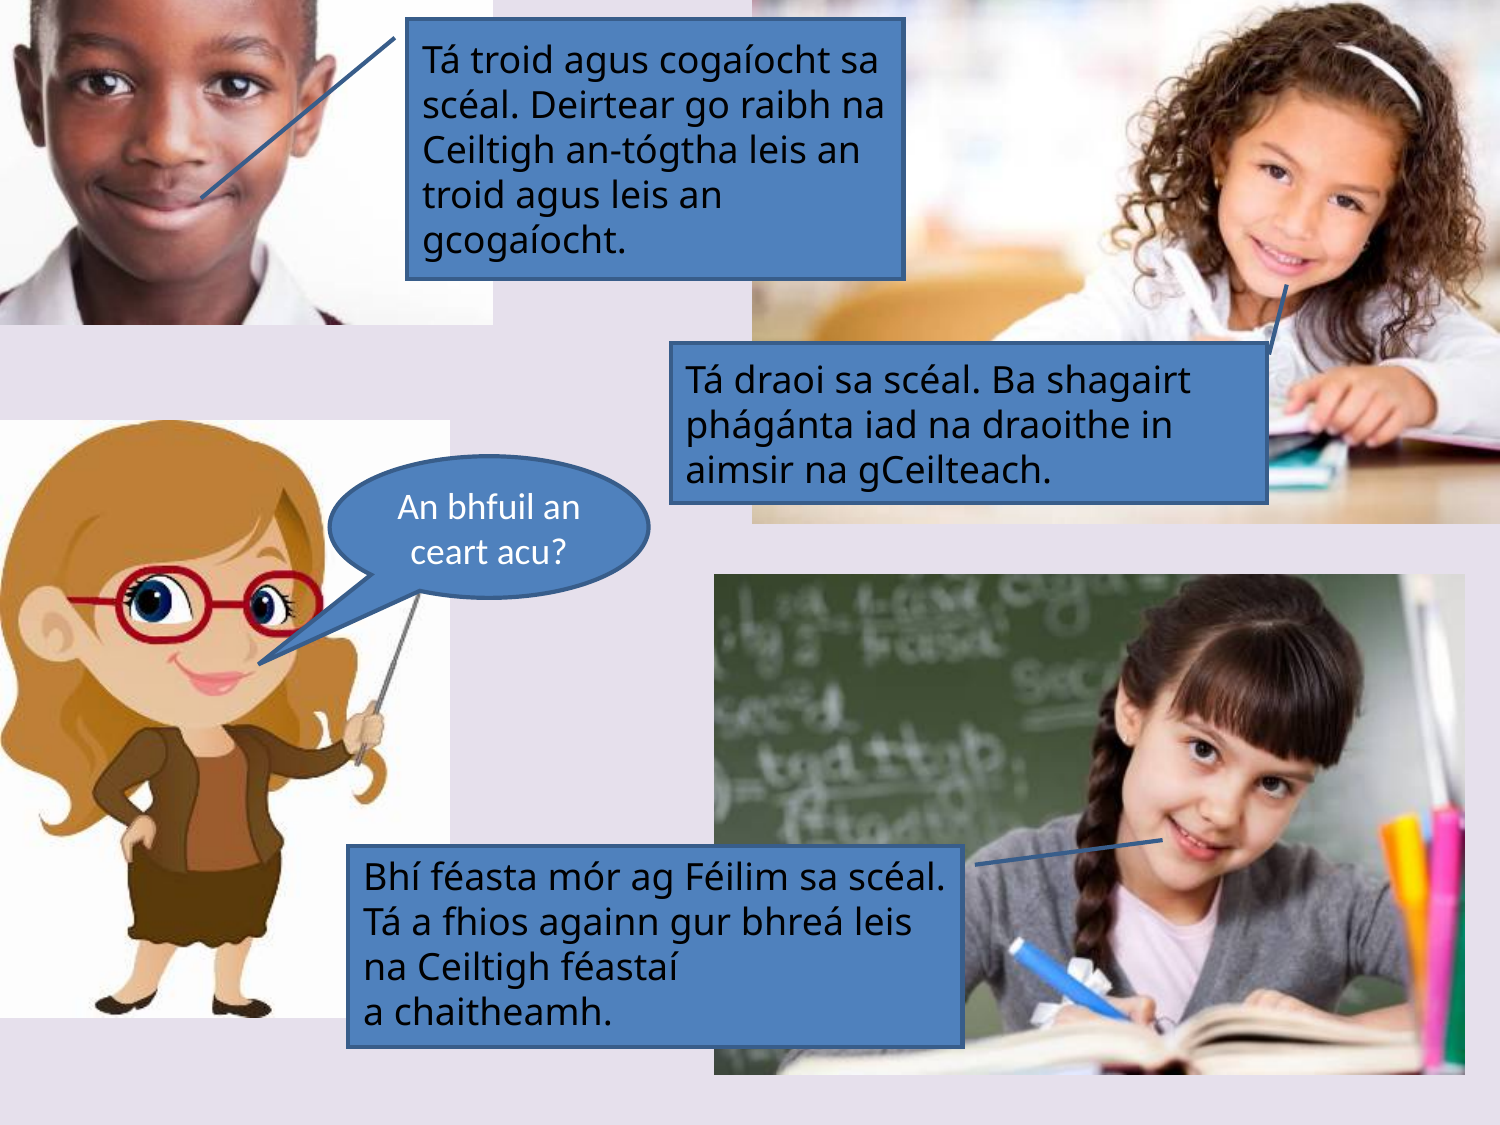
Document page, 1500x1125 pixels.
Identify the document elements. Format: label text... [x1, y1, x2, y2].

picture [714, 573, 1465, 1075]
picture [752, 0, 1500, 524]
text_box Bhí féasta mór ag Féilim sa scéal. Tá a fhios againn gur bhreá leis na Ceiltigh féastaí a chaitheamh. [348, 846, 709, 1047]
picture [0, 0, 493, 325]
text_box Tá draoi sa scéal. Ba shagairt phágánta iad na draoithe in aimsir na gCeilteach. [670, 342, 746, 504]
picture [0, 420, 451, 1018]
text_box An bhfuil an ceart acu? [454, 456, 649, 598]
text_box Tá troid agus cogaíocht sa scéal. Deirtear go raibh na Ceiltigh an‑tógtha leis an troid agus leis an gcogaíocht. [498, 19, 746, 279]
